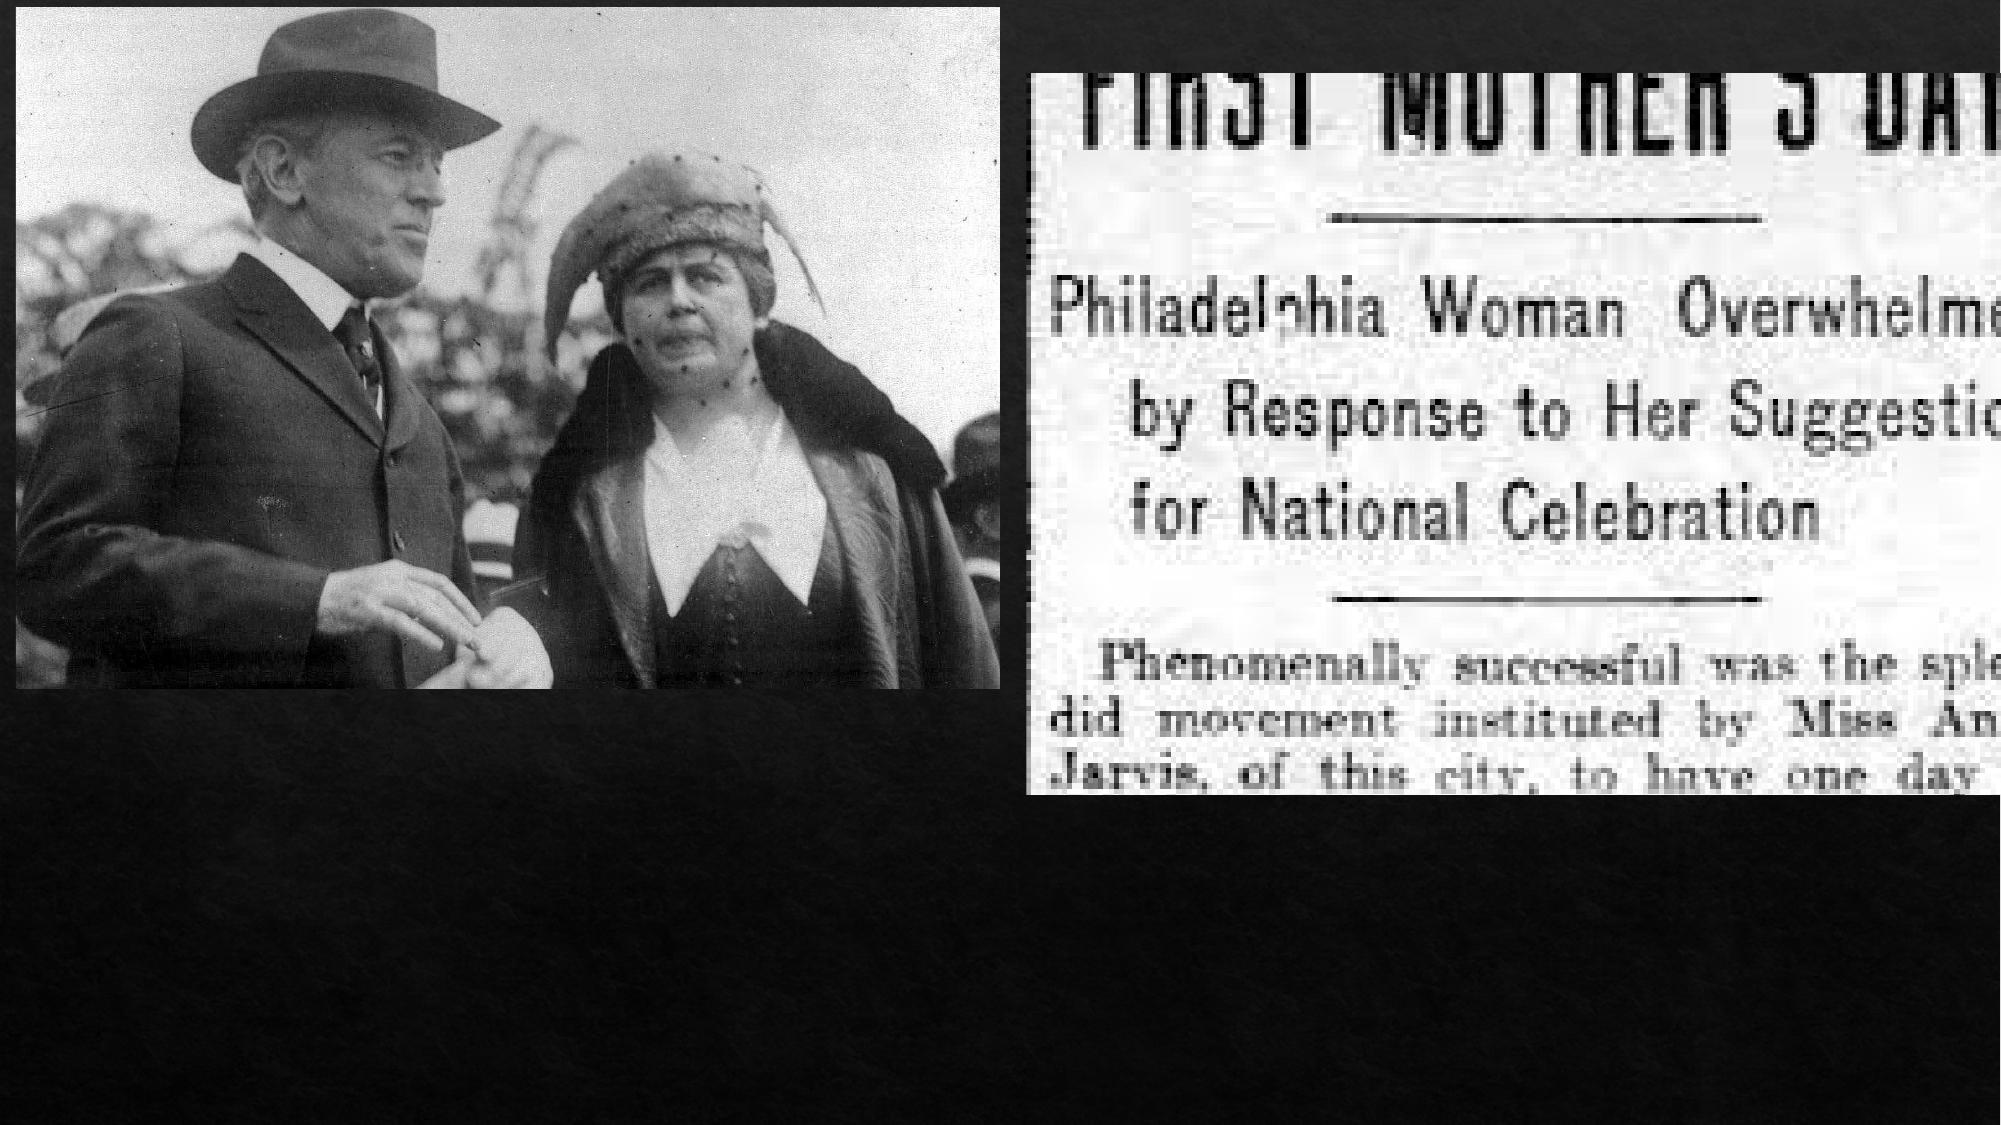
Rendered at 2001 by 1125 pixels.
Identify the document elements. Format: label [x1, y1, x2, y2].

picture [1026, 73, 2001, 795]
picture [15, 6, 1001, 689]
